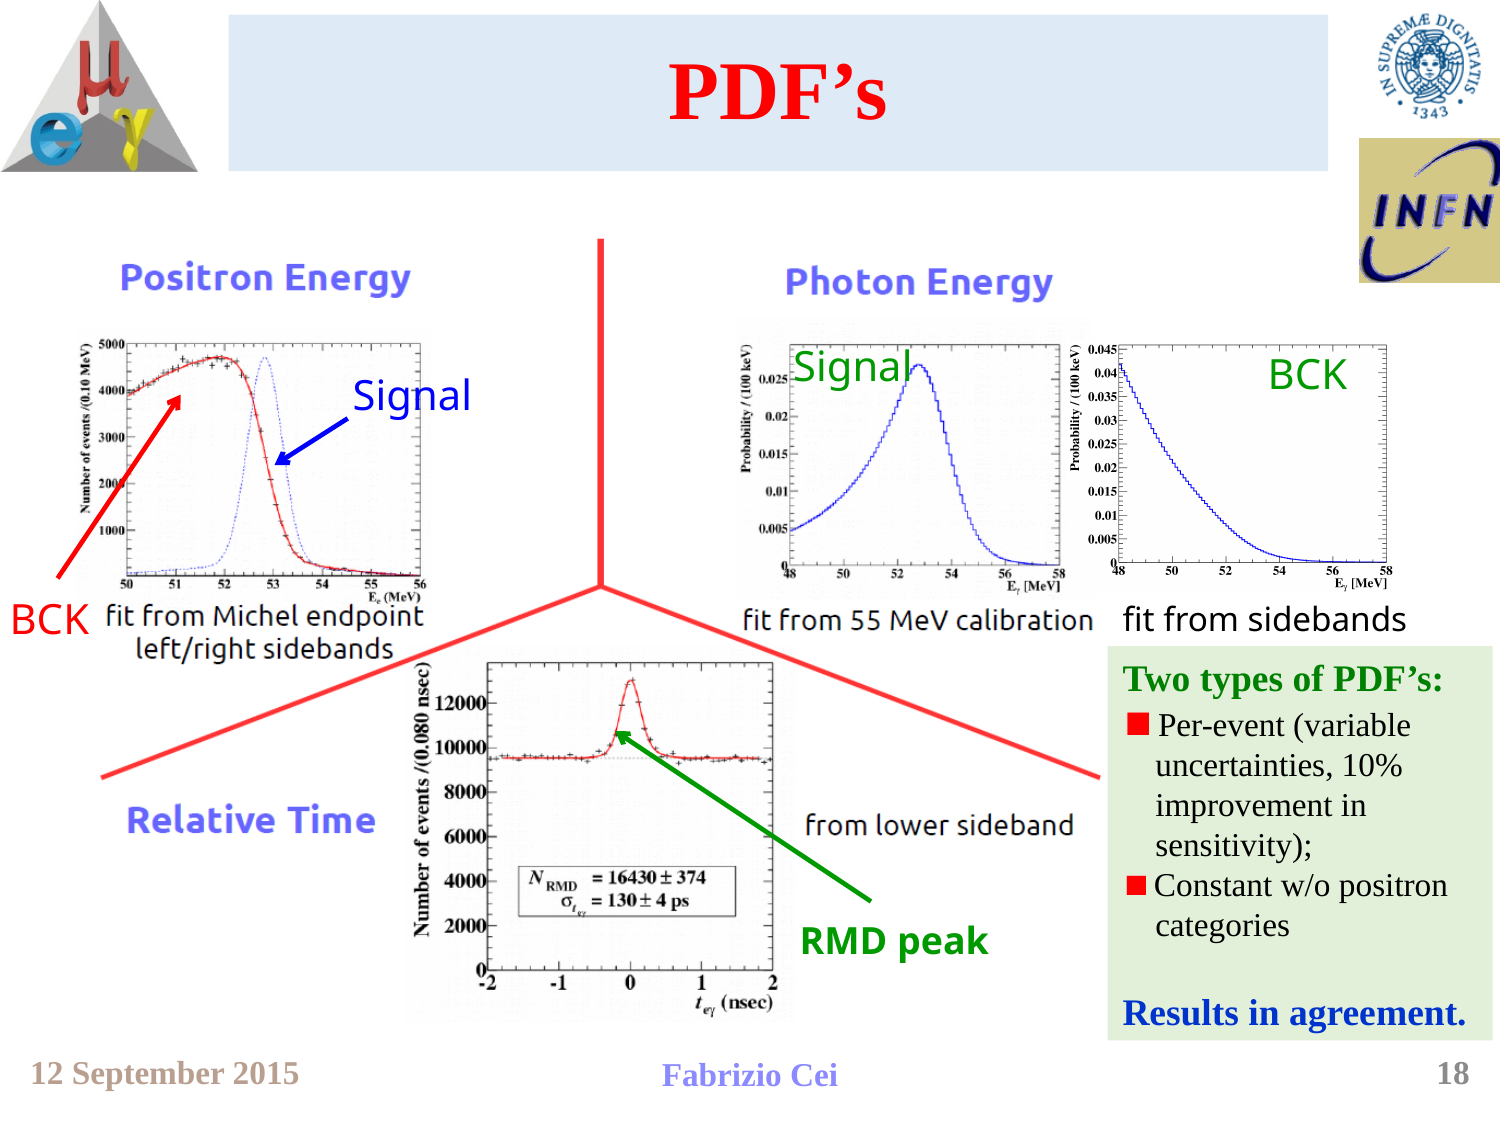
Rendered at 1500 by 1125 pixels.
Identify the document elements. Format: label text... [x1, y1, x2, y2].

picture [0, 0, 198, 172]
footer Fabrizio Cei [496, 1042, 1004, 1103]
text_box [615, 730, 871, 902]
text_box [57, 394, 181, 579]
slide_number 18 [1147, 1041, 1485, 1102]
text_box fit from sidebands [1231, 590, 1423, 646]
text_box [274, 418, 348, 466]
title PDF’s [228, 14, 1329, 172]
text_box Two types of PDF’s: Per-event (variable uncertainties, 10% improvement in sensitivity); Constant w/o positron categories Results in agreement. [1107, 646, 1493, 1041]
picture [0, 226, 1394, 1024]
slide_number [15, 1041, 353, 1102]
picture [1359, 1, 1500, 283]
